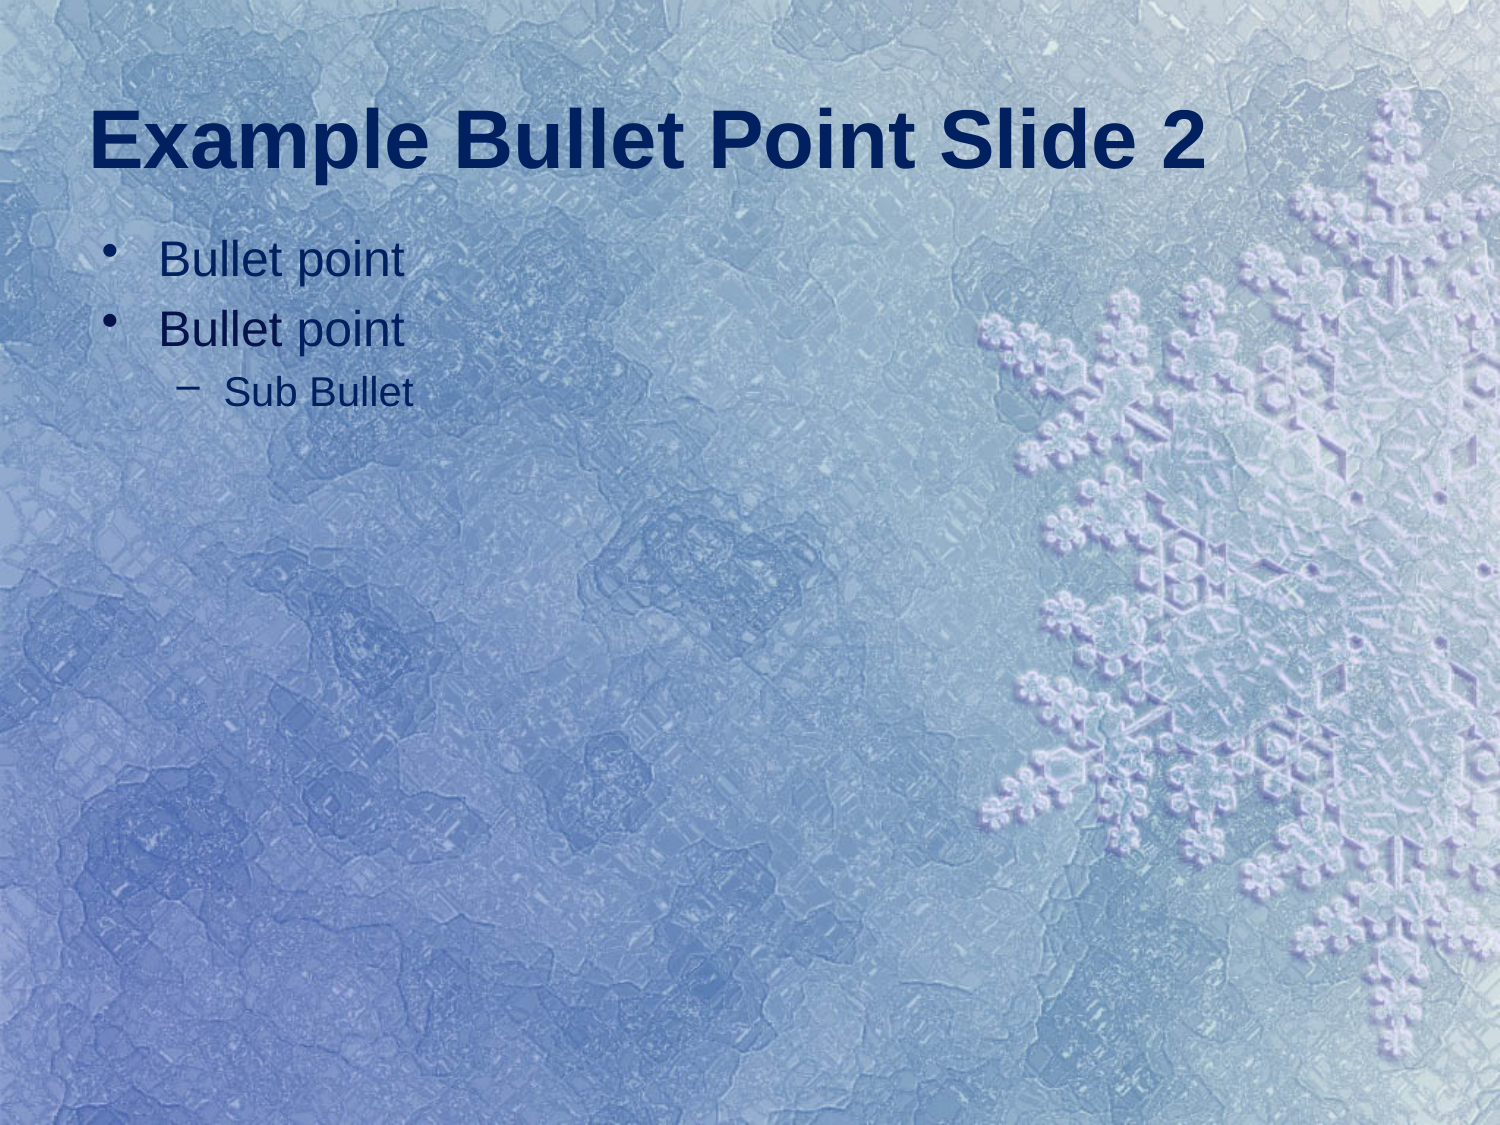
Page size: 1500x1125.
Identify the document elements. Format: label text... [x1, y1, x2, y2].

title Example Bullet Point Slide 2 [73, 41, 1424, 230]
picture [0, 0, 1500, 1125]
text_box Bullet point Bullet point Sub Bullet [86, 219, 1412, 899]
